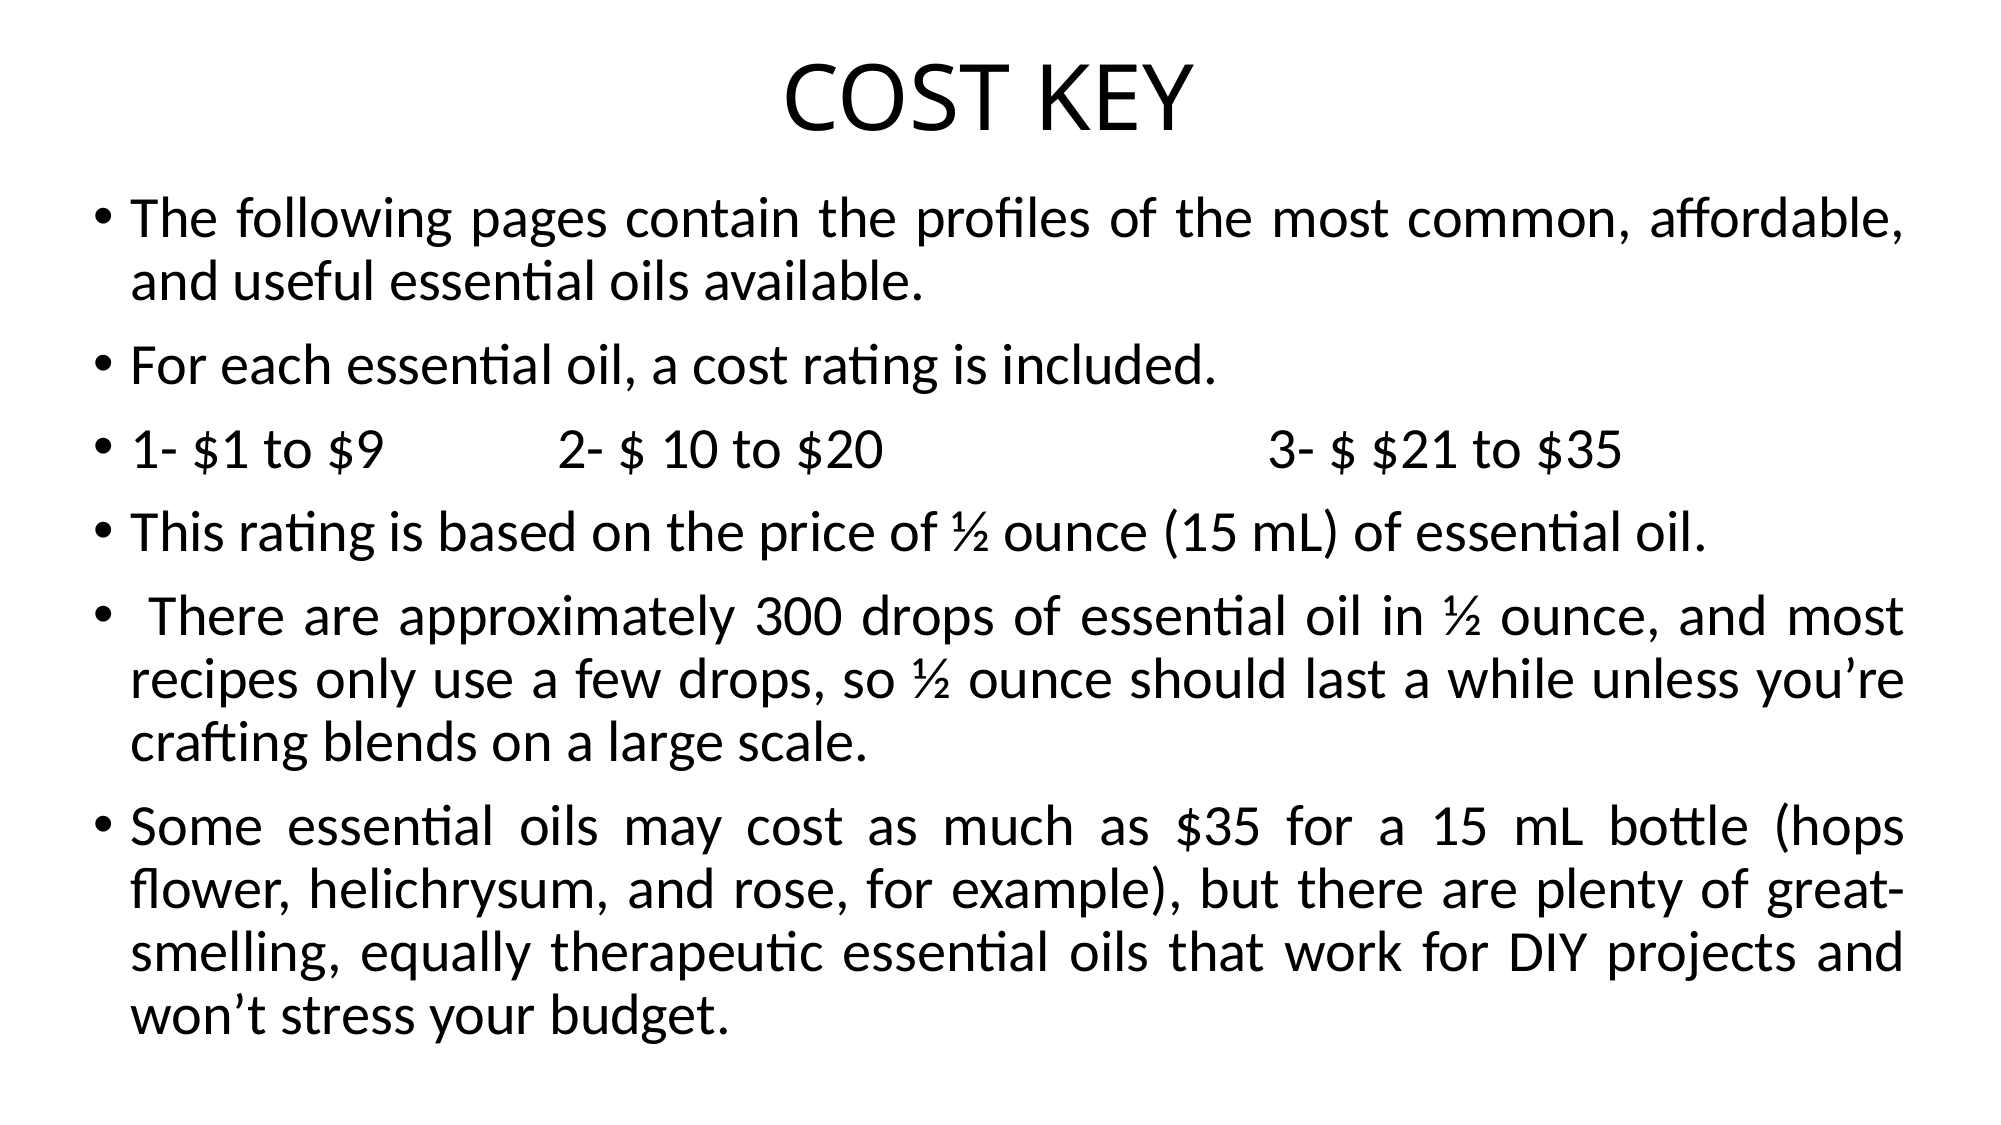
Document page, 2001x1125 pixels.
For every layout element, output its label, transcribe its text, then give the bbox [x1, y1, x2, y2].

title COST KEY [137, 5, 1863, 179]
list The following pages contain the profiles of the most common, affordable, and useful essential oils available. For each essential oil, a cost rating is included. 1- $1 to $9 2- $ 10 to $20 3- $ $21 to $35 This rating is based on the price of ½ ounce (15 mL) of essential oil. There are approximately 300 drops of essential oil in ½ ounce, and most recipes only use a few drops, so ½ ounce should last a while unless you’re crafting blends on a large scale. Some essential oils may cost as much as $35 for a 15 mL bottle (hops flower, helichrysum, and rose, for example), but there are plenty of great-smelling, equally therapeutic essential oils that work for DIY projects and won’t stress your budget. [78, 179, 1922, 946]
